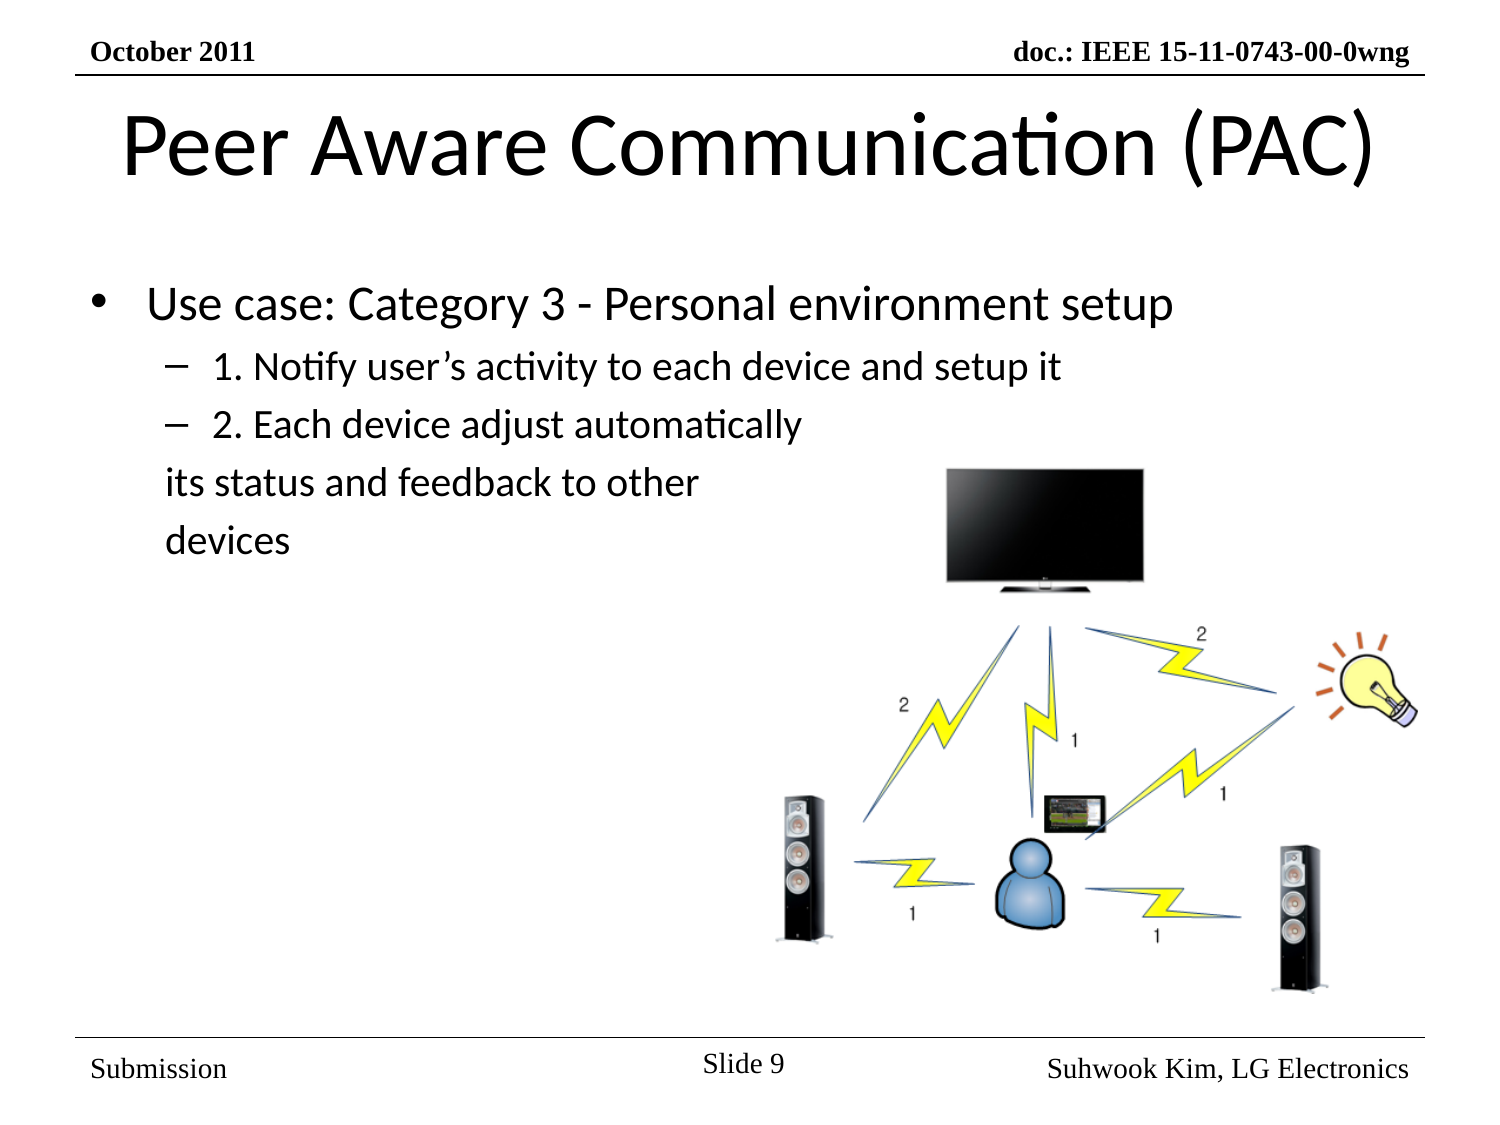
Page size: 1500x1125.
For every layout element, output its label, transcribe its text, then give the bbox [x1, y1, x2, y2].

text_box Slide 9 [687, 1037, 800, 1088]
picture [774, 462, 1418, 994]
list Use case: Category 3 - Personal environment setup 1. Notify user’s activity to each device and setup it 2. Each device adjust automatically its status and feedback to other devices [75, 262, 1425, 1005]
title Peer Aware Communication (PAC) [75, 45, 1425, 233]
